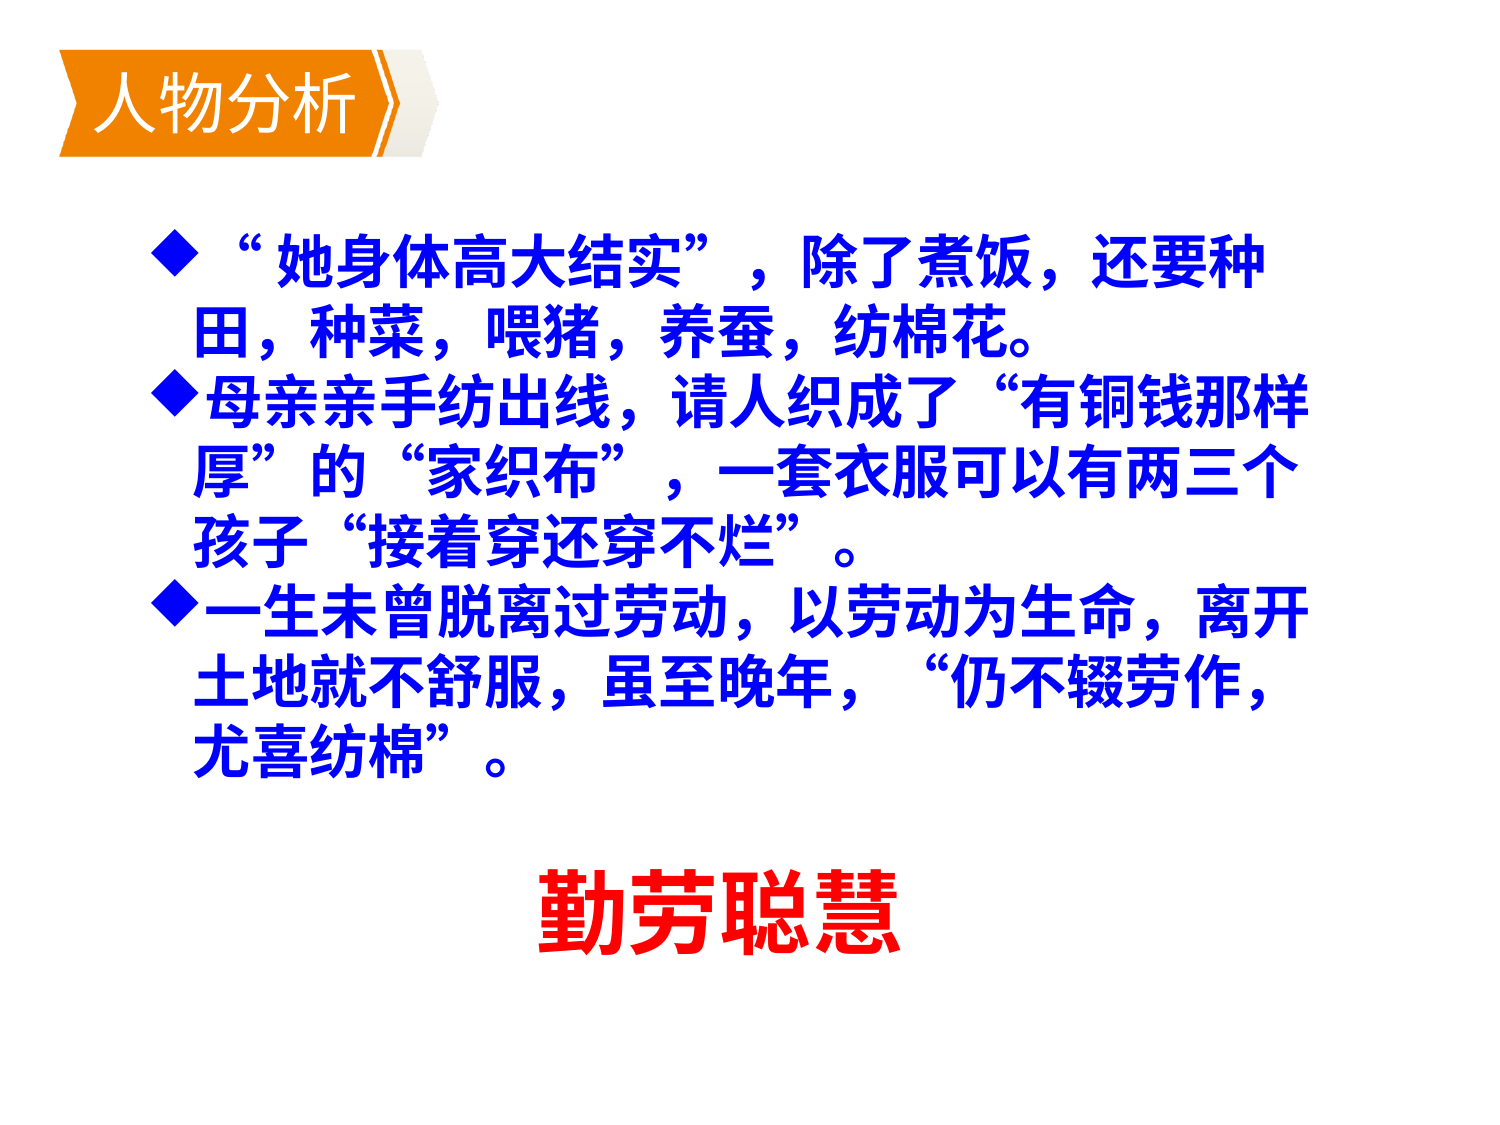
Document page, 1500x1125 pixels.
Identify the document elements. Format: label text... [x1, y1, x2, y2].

text_box 勤劳聪慧 [521, 848, 974, 974]
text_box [55, 43, 441, 162]
text_box “她身体高大结实”，除了煮饭，还要种田，种菜，喂猪，养蚕，纺棉花。 母亲亲手纺出线，请人织成了“有铜钱那样厚”的“家织布”，一套衣服可以有两三个孩子“接着穿还穿不烂”。 一生未曾脱离过劳动，以劳动为生命，离开土地就不舒服，虽至晚年，“仍不辍劳作，尤喜纺棉”。 [131, 218, 1369, 793]
